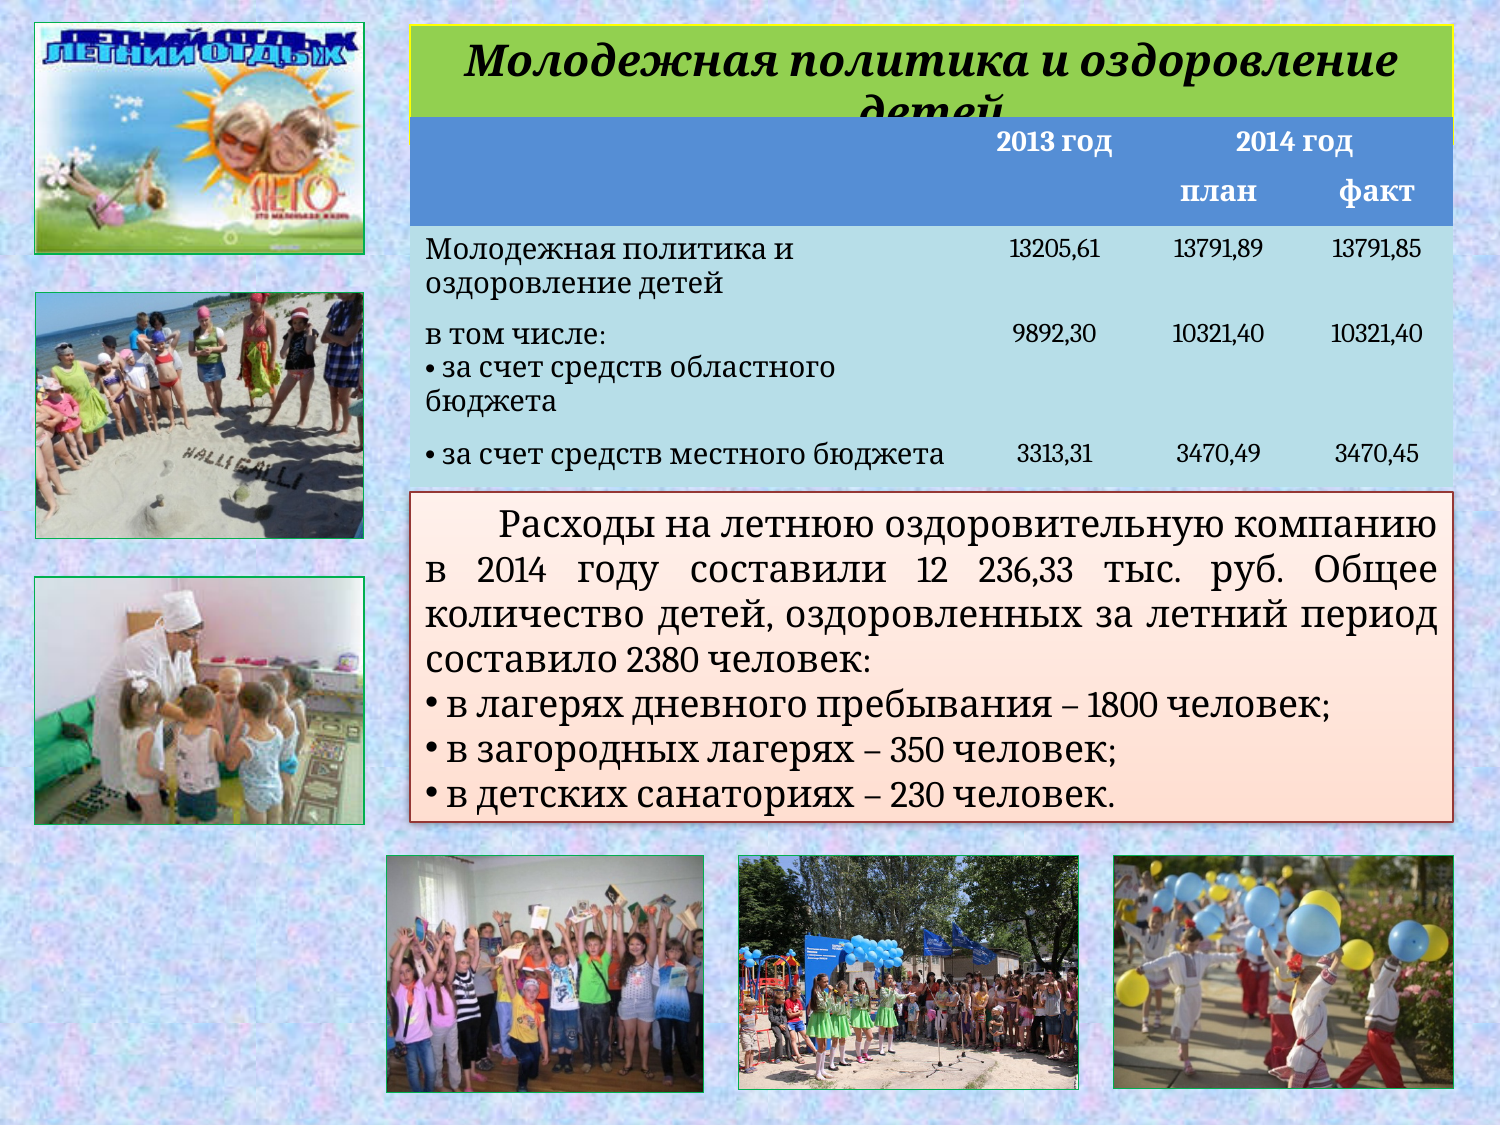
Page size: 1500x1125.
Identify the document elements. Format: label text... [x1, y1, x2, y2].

table_header 2014 год [1137, 117, 1453, 167]
table_cell 9892,30 [973, 311, 1137, 431]
text_box Молодежная политика и оздоровление детей [410, 24, 1454, 145]
table_cell Молодежная политика и оздоровление детей [410, 226, 973, 311]
table_cell 13791,85 [1301, 226, 1453, 311]
table_cell 13791,89 [1137, 226, 1301, 311]
table_cell в том числе: за счет средств областного бюджета [410, 311, 973, 431]
text_box Расходы на летнюю оздоровительную компанию в 2014 году составили 12 236,33 тыс. руб. Общее количество детей, оздоровленных за летний период составило 2380 человек: в лагерях дневного пребывания – 1800 человек; в загородных лагерях – 350 человек; в детских санаториях – 230 человек. [409, 491, 1454, 823]
table_cell план [1137, 167, 1301, 226]
table_cell 10321,40 [1301, 311, 1453, 431]
table_cell 13205,61 [973, 226, 1137, 311]
table_header 2013 год [973, 117, 1137, 226]
table_cell за счет средств местного бюджета [410, 431, 973, 487]
table_header [410, 117, 973, 226]
table_cell 3470,45 [1301, 431, 1453, 487]
table_cell факт [1301, 167, 1453, 226]
table_cell 3470,49 [1137, 431, 1301, 487]
table_cell 10321,40 [1137, 311, 1301, 431]
picture [0, 0, 1500, 1125]
table_cell 3313,31 [973, 431, 1137, 487]
